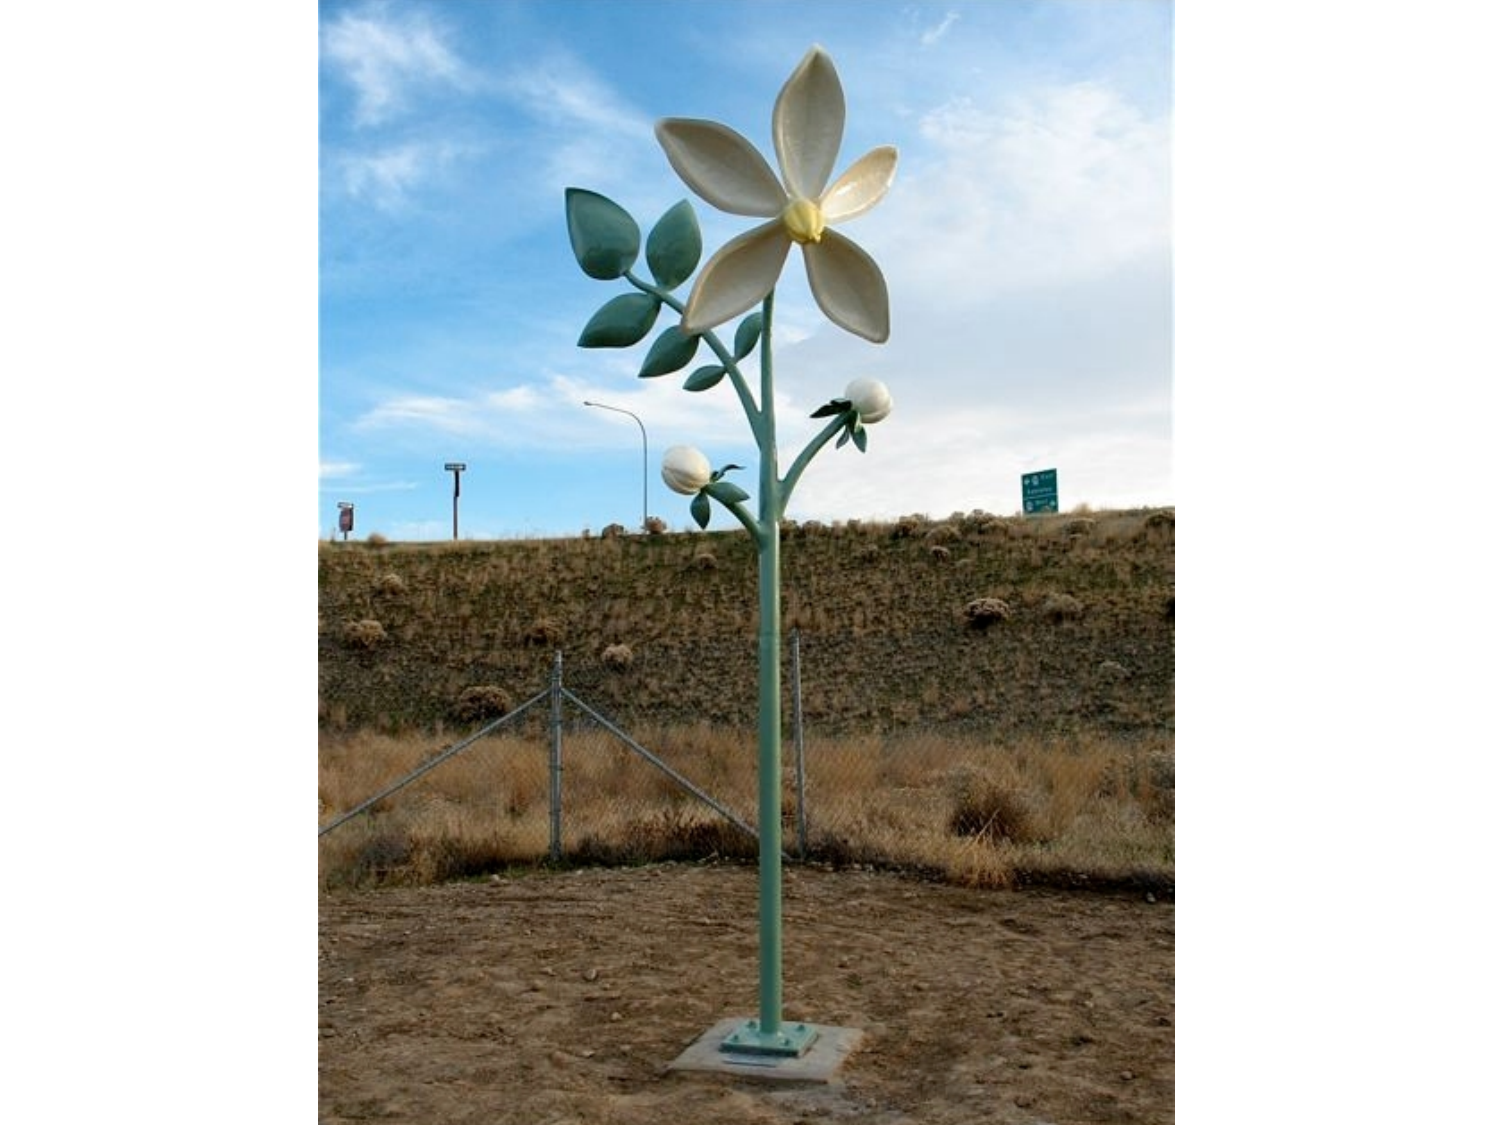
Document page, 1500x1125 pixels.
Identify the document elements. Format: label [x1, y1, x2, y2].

list [318, 0, 1176, 1125]
